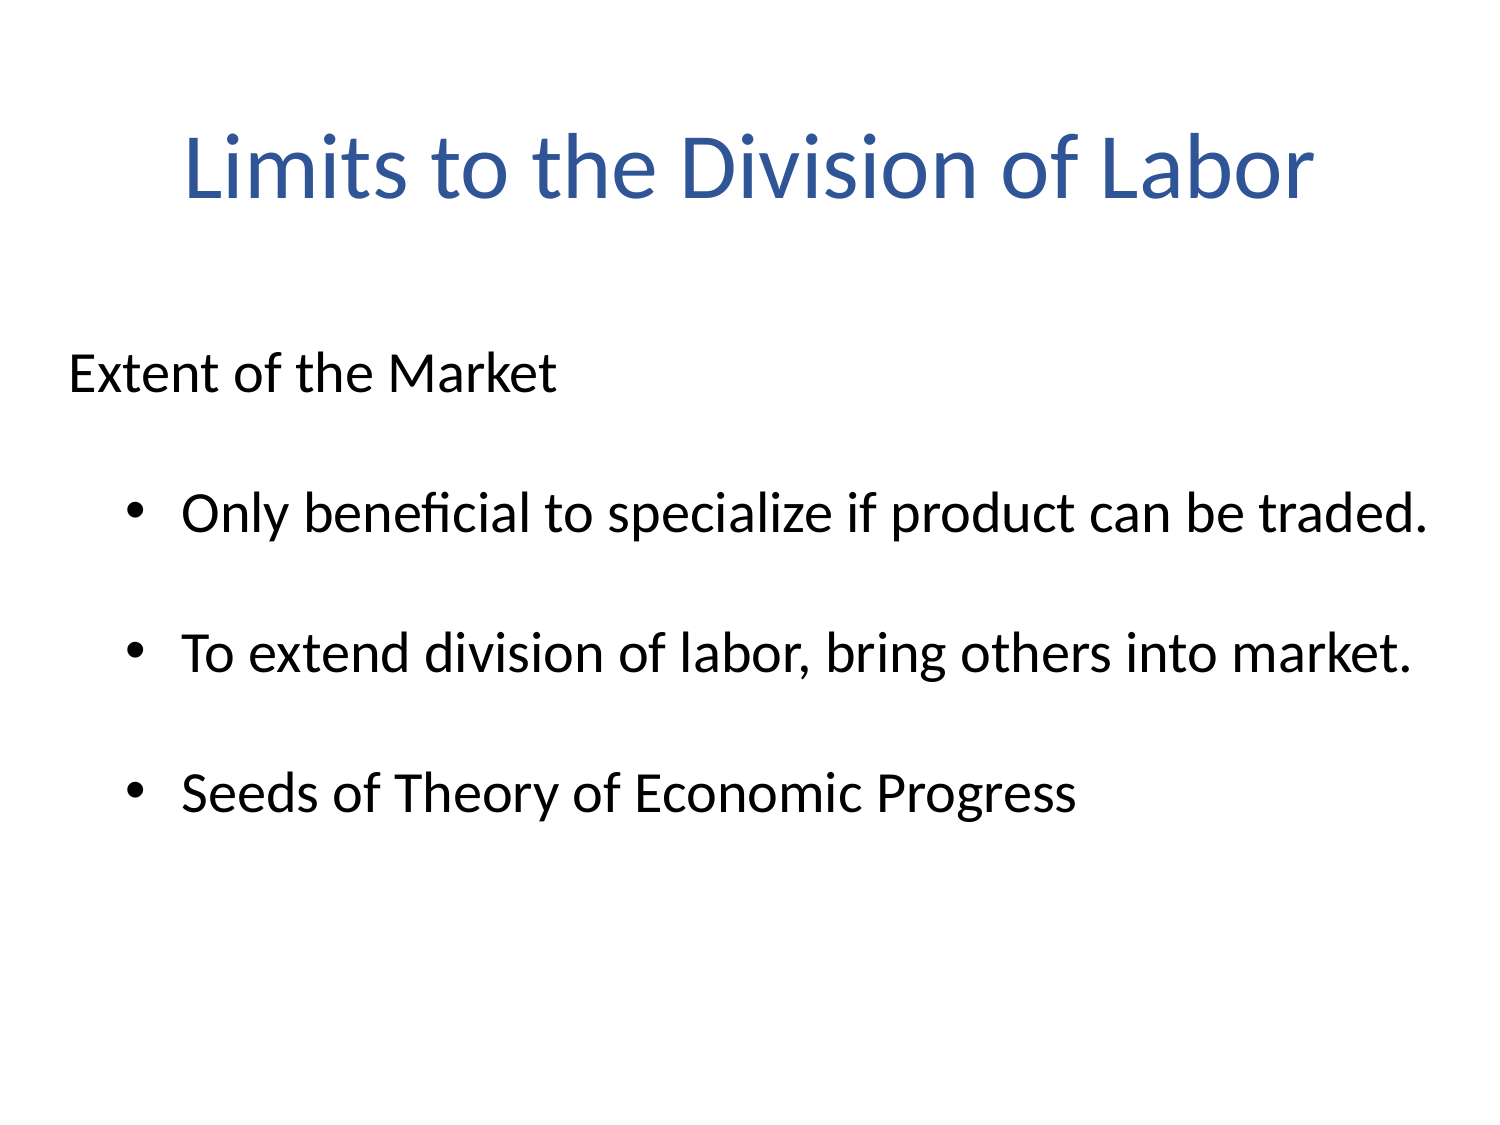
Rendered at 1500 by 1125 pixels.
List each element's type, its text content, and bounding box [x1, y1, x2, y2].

title Limits to the Division of Labor [103, 59, 1397, 278]
text_box Extent of the Market Only beneficial to specialize if product can be traded. To extend division of labor, bring others into market. Seeds of Theory of Economic Progress [54, 327, 1500, 832]
